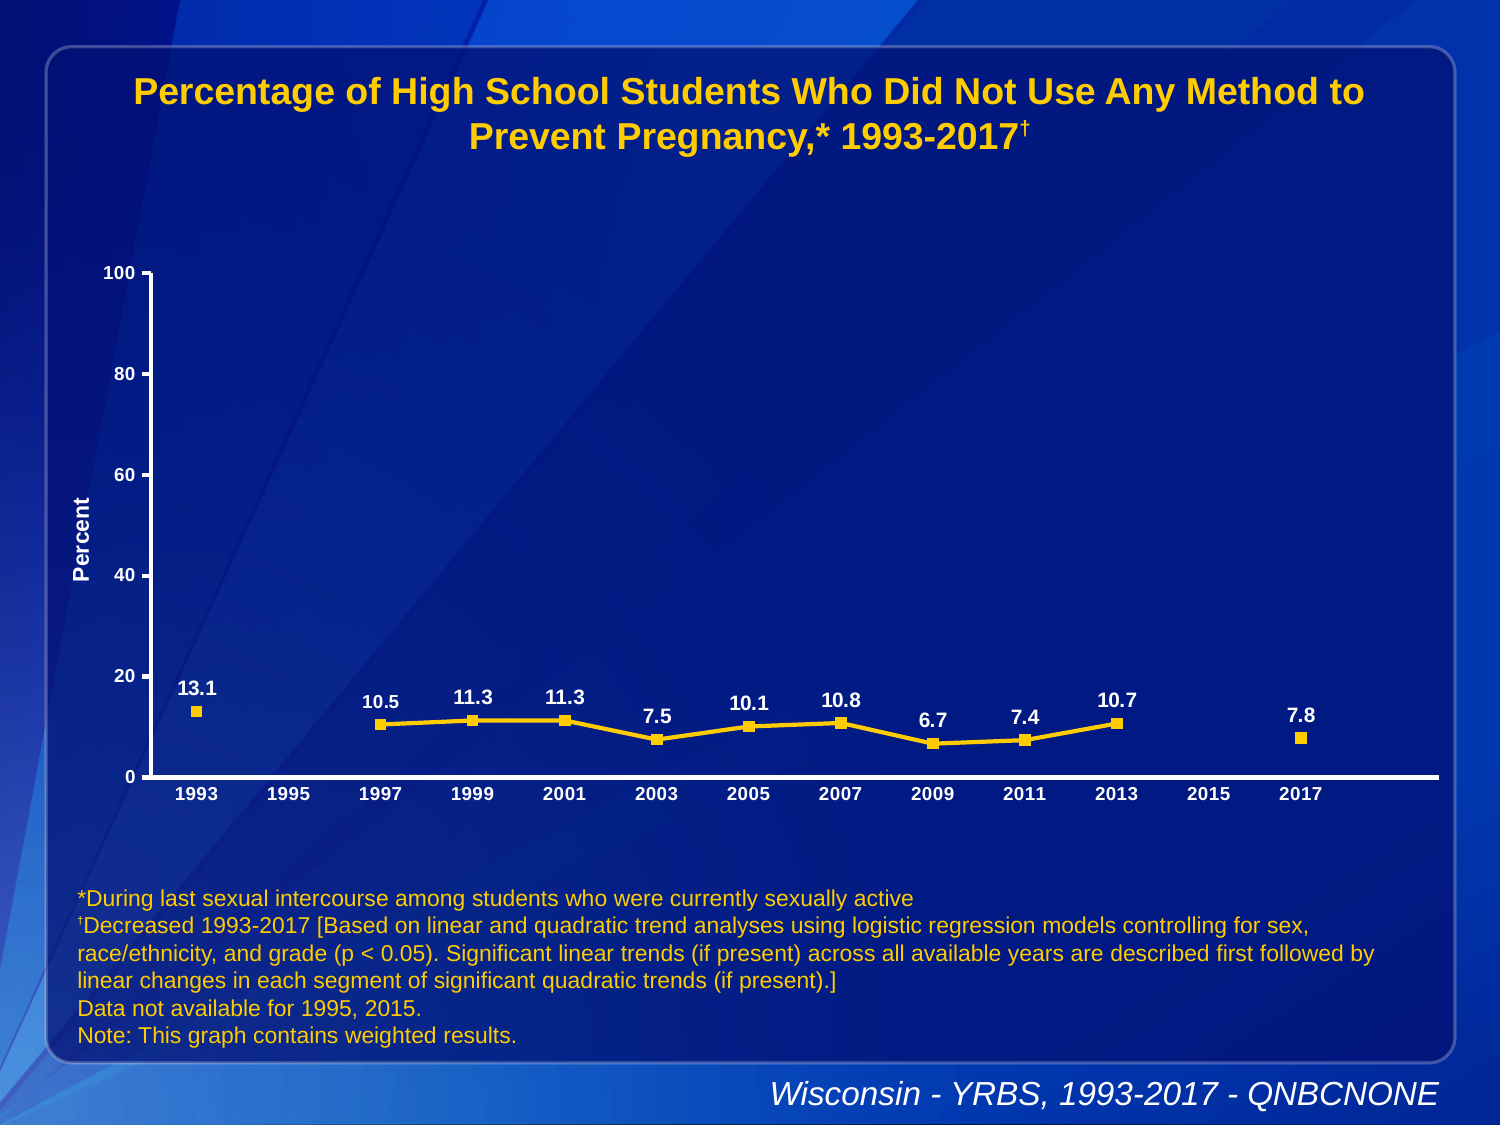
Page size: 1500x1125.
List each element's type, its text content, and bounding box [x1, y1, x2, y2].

text_box *During last sexual intercourse among students who were currently sexually active †Decreased 1993-2017 [Based on linear and quadratic trend analyses using logistic regression models controlling for sex, race/ethnicity, and grade (p < 0.05). Significant linear trends (if present) across all available years are described first followed by linear changes in each segment of significant quadratic trends (if present).] Data not available for 1995, 2015. Note: This graph contains weighted results. [62, 875, 1438, 1056]
text_box Percentage of High School Students Who Did Not Use Any Method to Prevent Pregnancy,* 1993-2017† [74, 59, 1425, 165]
text_box Wisconsin - YRBS, 1993-2017 - QNBCNONE [62, 1065, 1455, 1120]
chart [36, 249, 1463, 851]
picture [0, 0, 1500, 1125]
